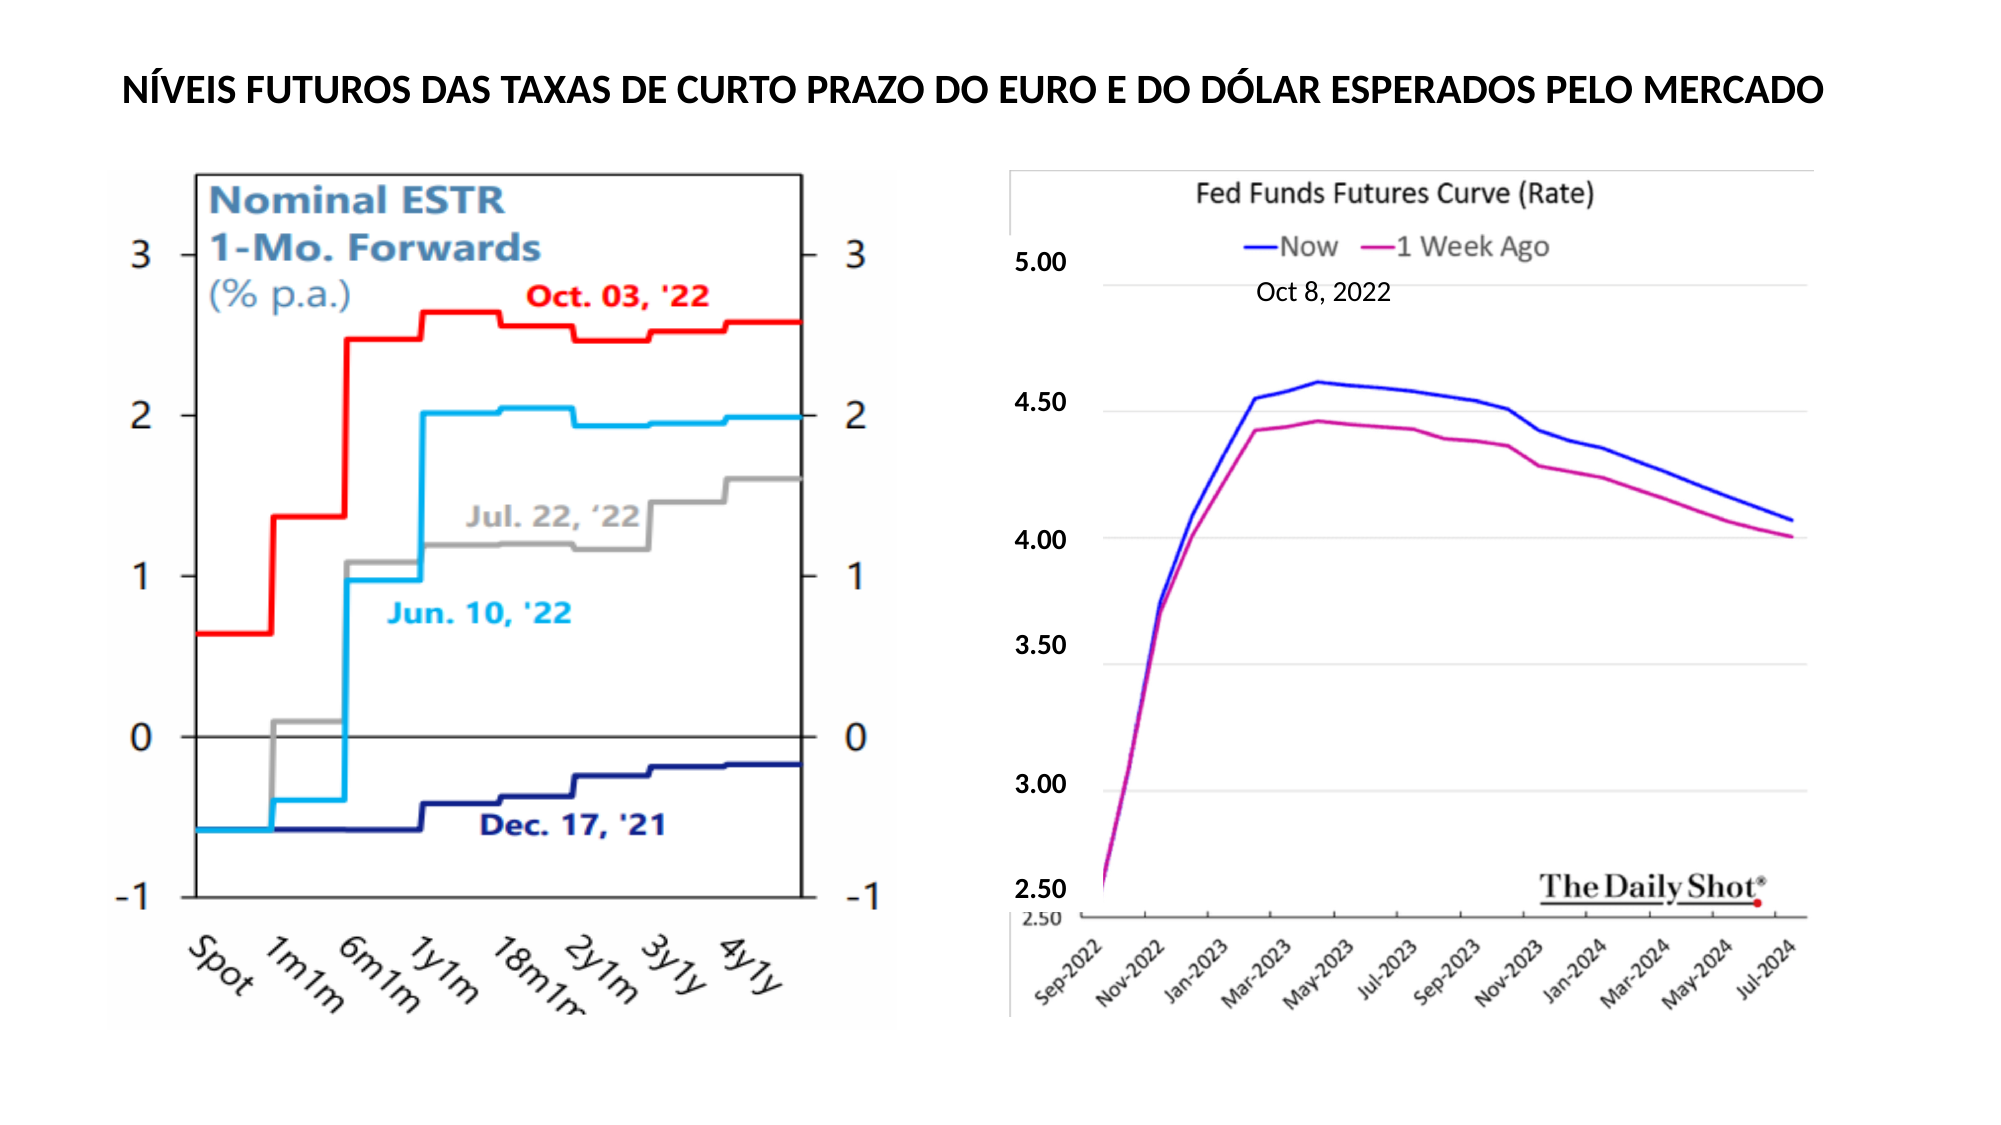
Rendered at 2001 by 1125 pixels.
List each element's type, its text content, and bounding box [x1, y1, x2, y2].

picture [107, 170, 897, 1030]
picture [999, 170, 1814, 1017]
text_box NÍVEIS FUTUROS DAS TAXAS DE CURTO PRAZO DO EURO E DO DÓLAR ESPERADOS PELO MERCADO [107, 54, 1889, 120]
